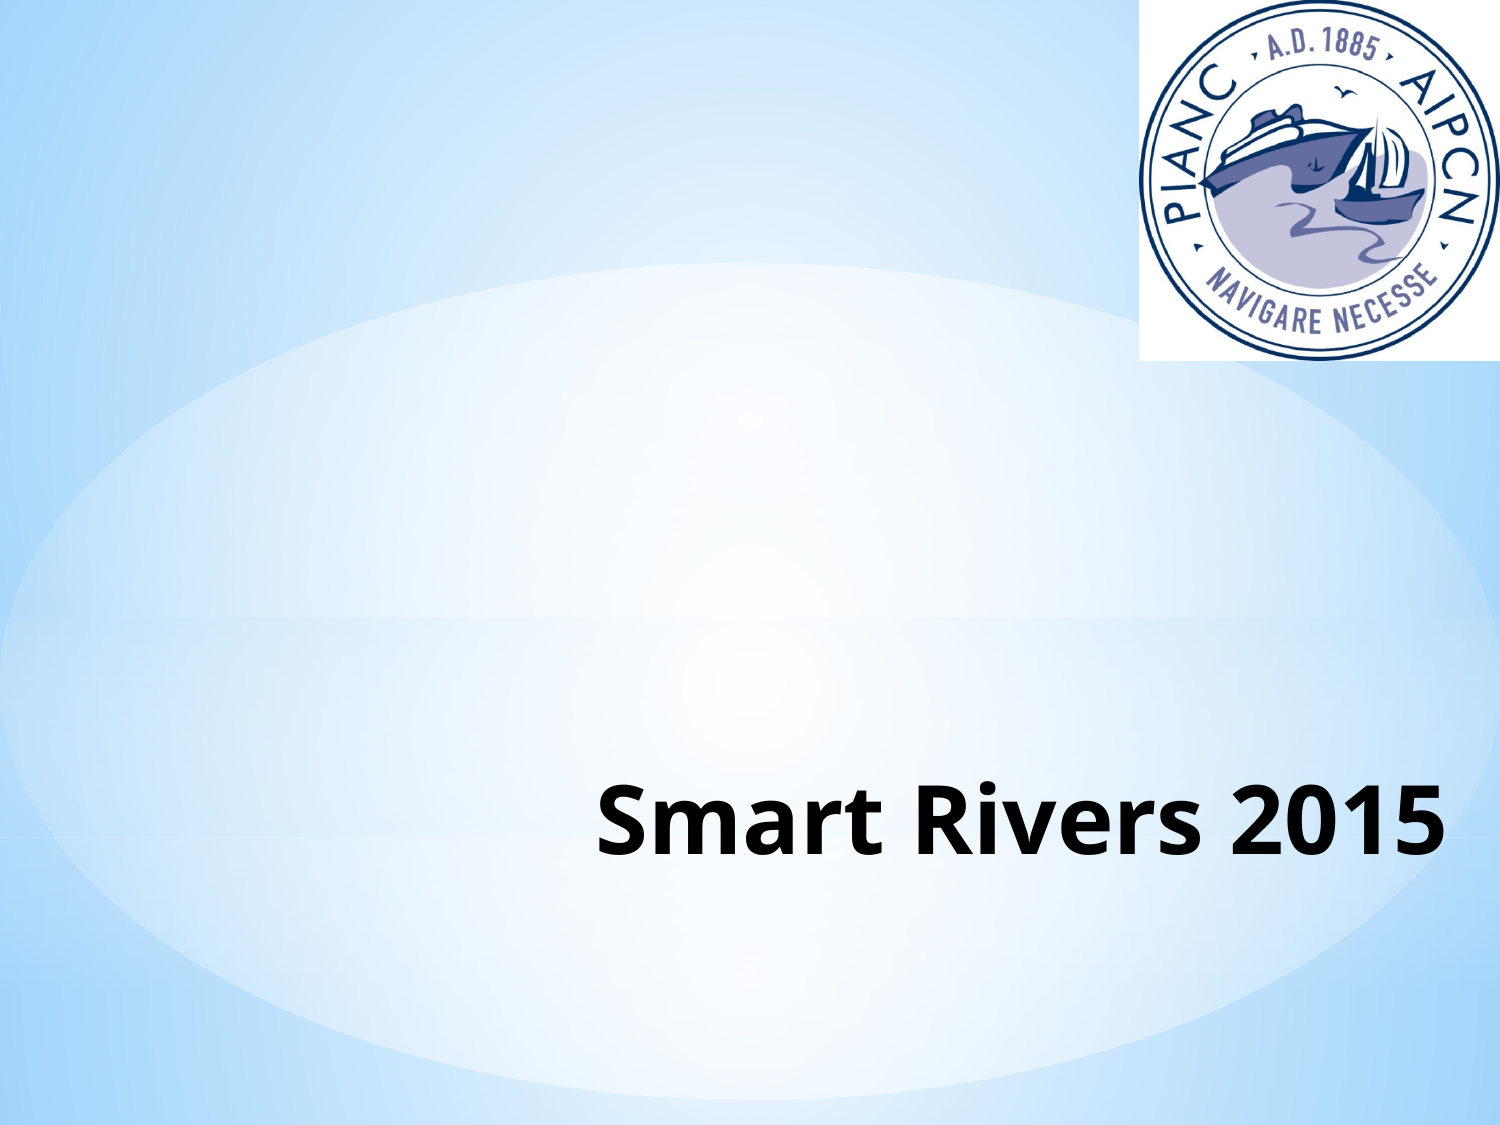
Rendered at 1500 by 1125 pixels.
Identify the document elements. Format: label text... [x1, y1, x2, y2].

picture [1139, 0, 1500, 361]
title Smart Rivers 2015 [395, 751, 1464, 939]
